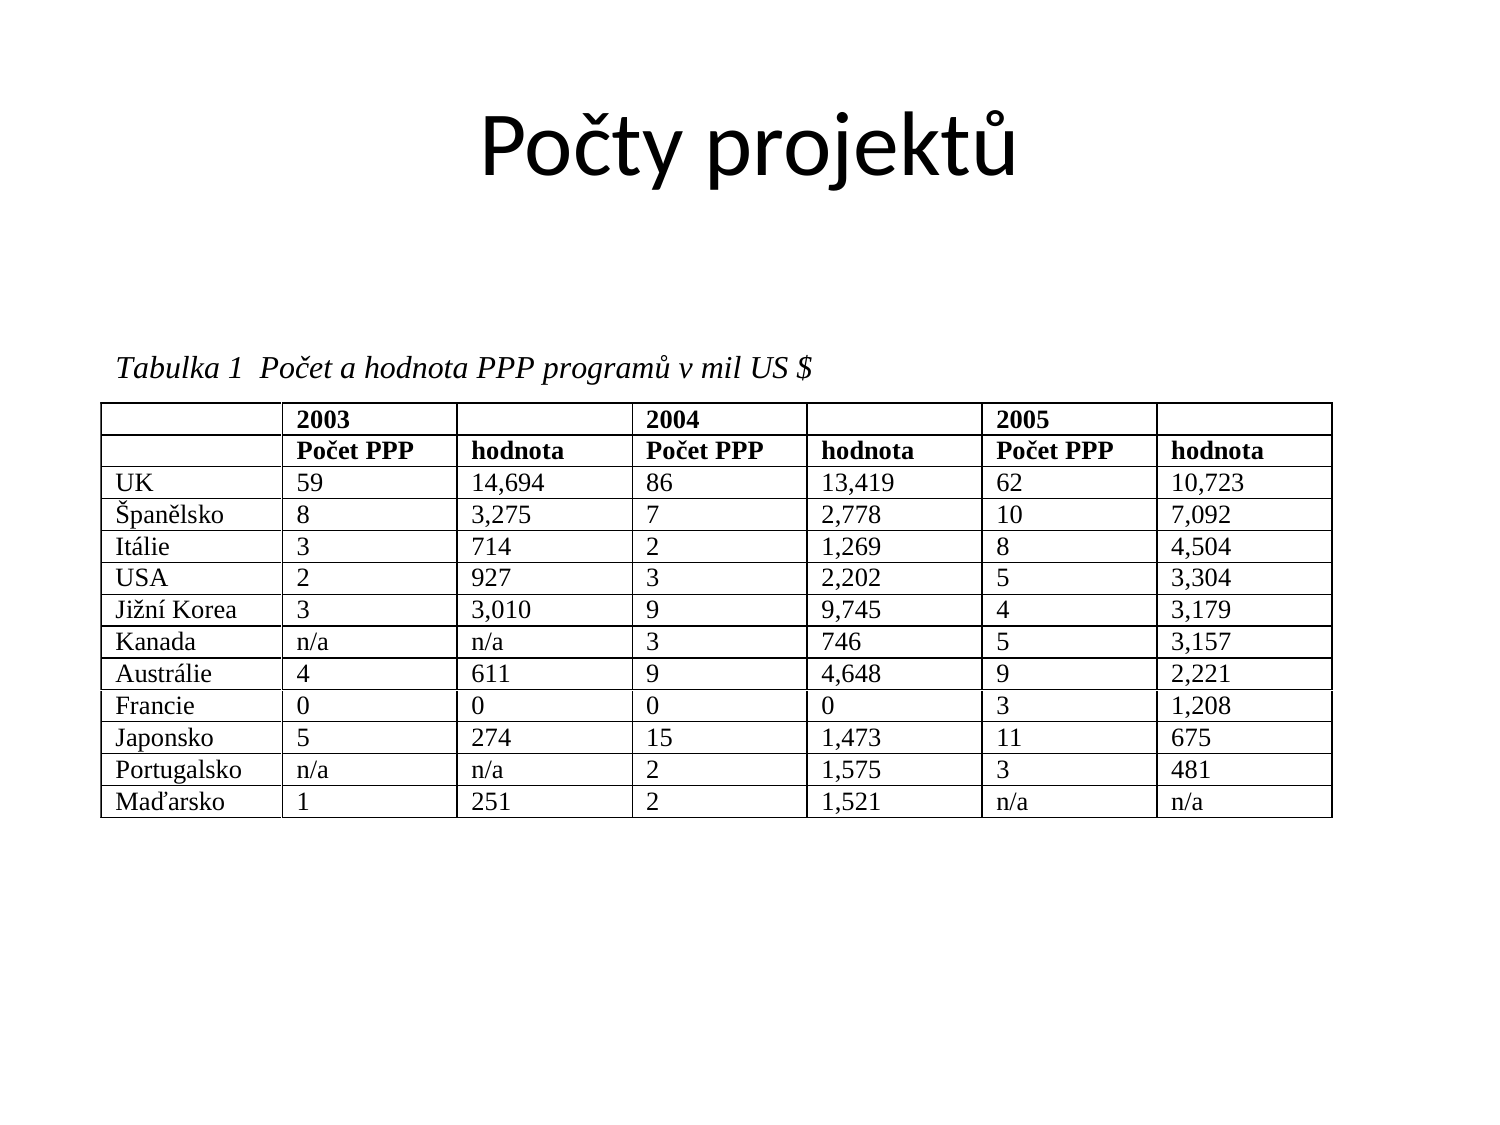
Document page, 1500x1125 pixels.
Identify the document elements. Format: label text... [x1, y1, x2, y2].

title Počty projektů [75, 45, 1425, 233]
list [100, 349, 1337, 856]
